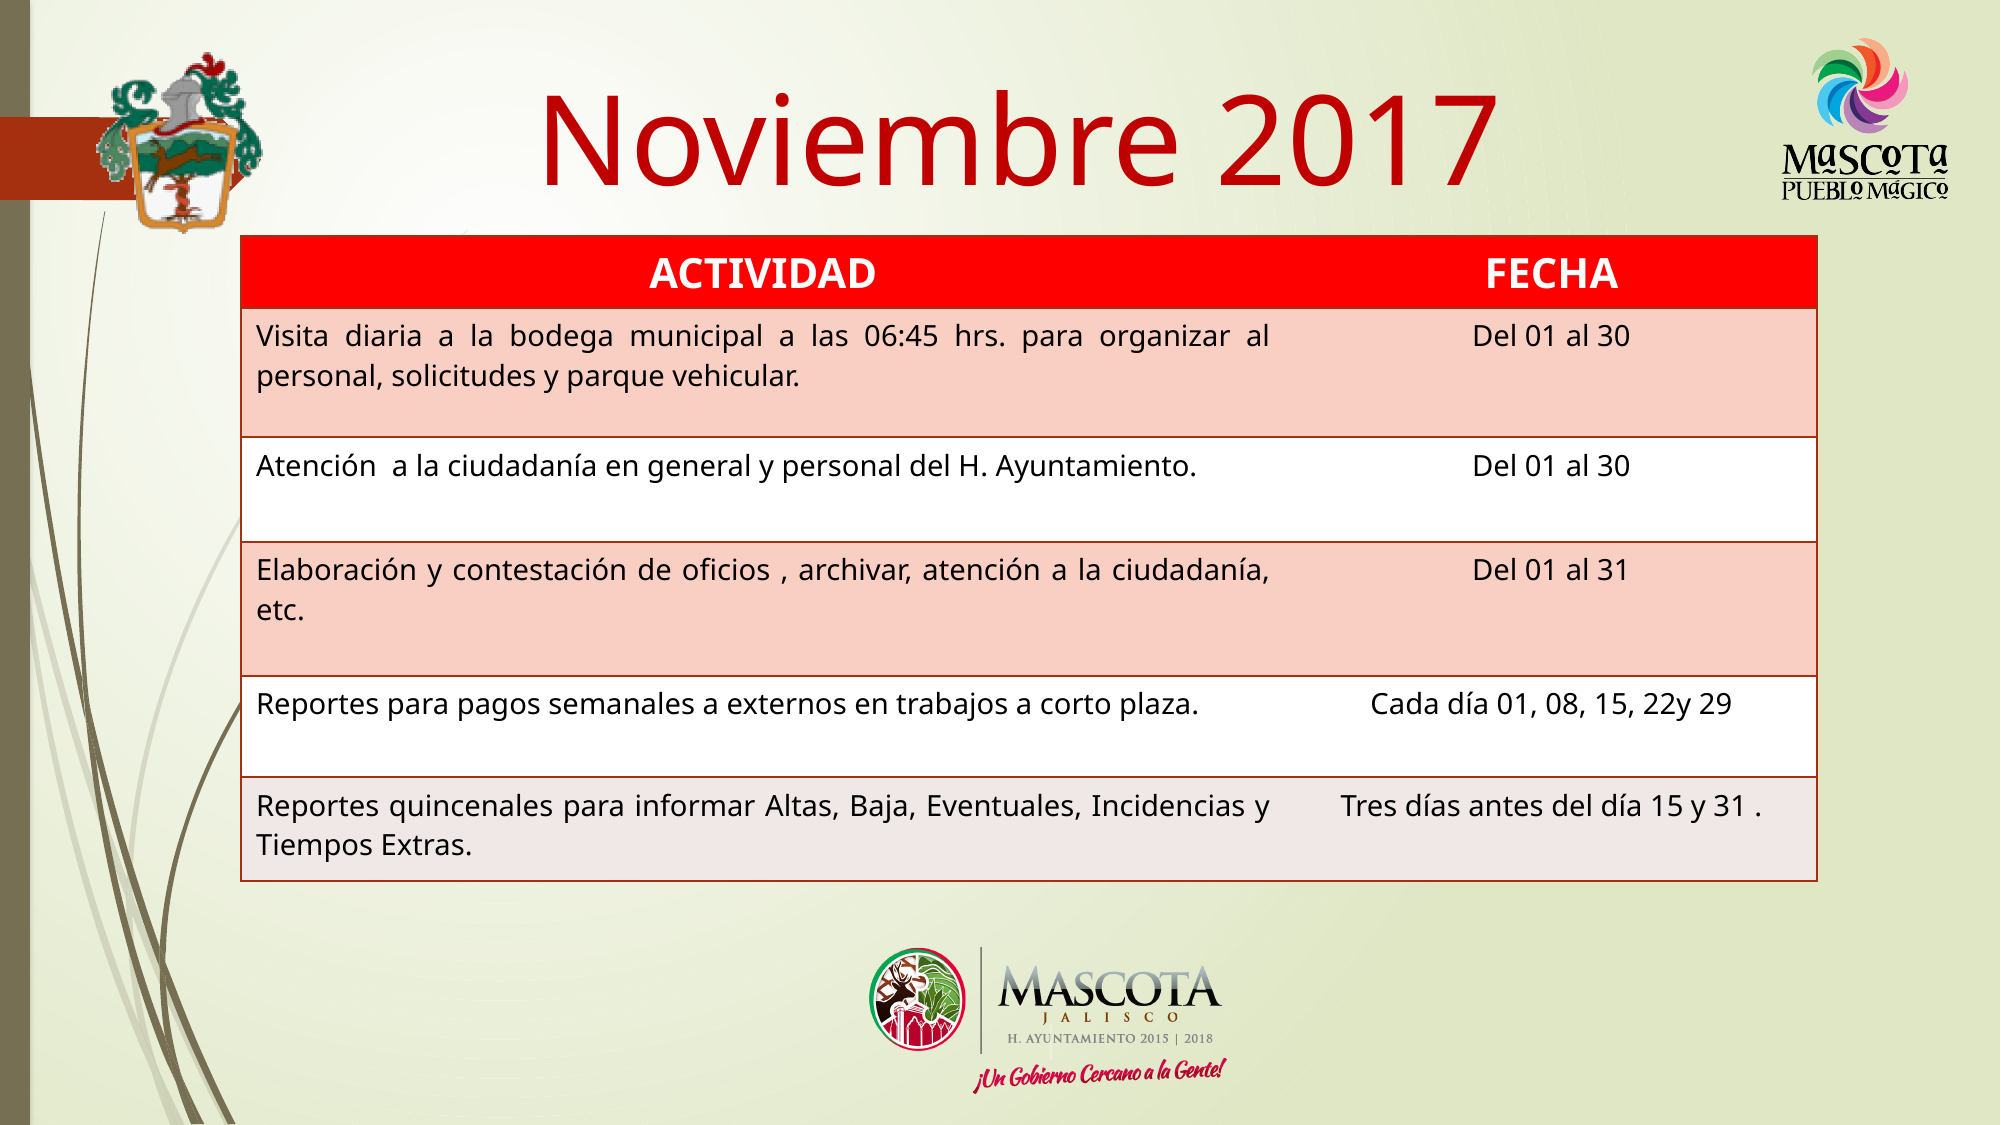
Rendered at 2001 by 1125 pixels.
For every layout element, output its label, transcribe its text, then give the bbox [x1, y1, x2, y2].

table_cell Cada día 01, 08, 15, 22y 29 [1286, 677, 1816, 776]
picture [868, 947, 1228, 1094]
table_cell Del 01 al 30 [1286, 309, 1816, 436]
picture [96, 52, 263, 237]
picture [1781, 38, 1948, 200]
table_cell Reportes quincenales para informar Altas, Baja, Eventuales, Incidencias y Tiempos Extras. [242, 778, 1286, 880]
table_cell Tres días antes del día 15 y 31 . [1286, 778, 1816, 880]
table_header ACTIVIDAD [242, 237, 1286, 307]
title Noviembre 2017 [427, 52, 1610, 157]
table_header FECHA [1286, 237, 1816, 307]
table_cell Del 01 al 30 [1286, 438, 1816, 541]
table_cell Reportes para pagos semanales a externos en trabajos a corto plaza. [242, 677, 1286, 776]
table_cell Del 01 al 31 [1286, 543, 1816, 675]
table_cell Elaboración y contestación de oficios , archivar, atención a la ciudadanía, etc. [242, 543, 1286, 675]
table_cell Atención a la ciudadanía en general y personal del H. Ayuntamiento. [242, 438, 1286, 541]
table_cell Visita diaria a la bodega municipal a las 06:45 hrs. para organizar al personal, solicitudes y parque vehicular. [242, 309, 1286, 436]
